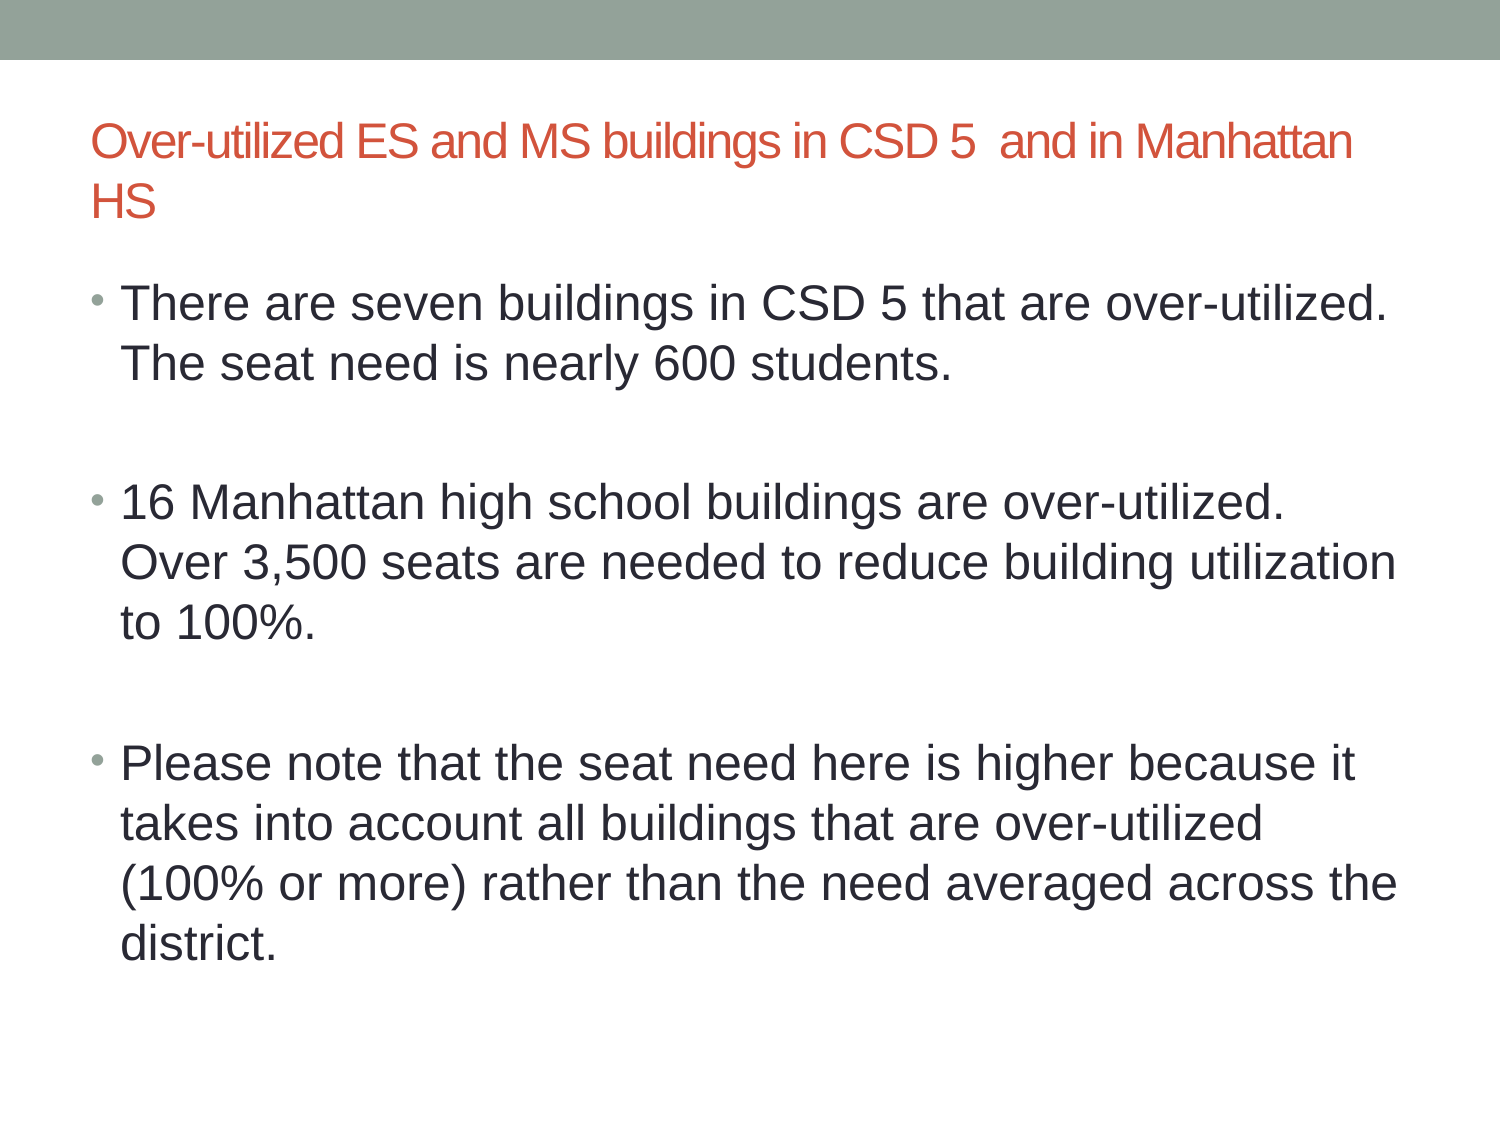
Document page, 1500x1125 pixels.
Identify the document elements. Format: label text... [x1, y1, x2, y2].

list There are seven buildings in CSD 5 that are over-utilized. The seat need is nearly 600 students. 16 Manhattan high school buildings are over-utilized. Over 3,500 seats are needed to reduce building utilization to 100%. Please note that the seat need here is higher because it takes into account all buildings that are over-utilized (100% or more) rather than the need averaged across the district. [75, 262, 1425, 1063]
title Over-utilized ES and MS buildings in CSD 5 and in Manhattan HS [75, 87, 1425, 250]
